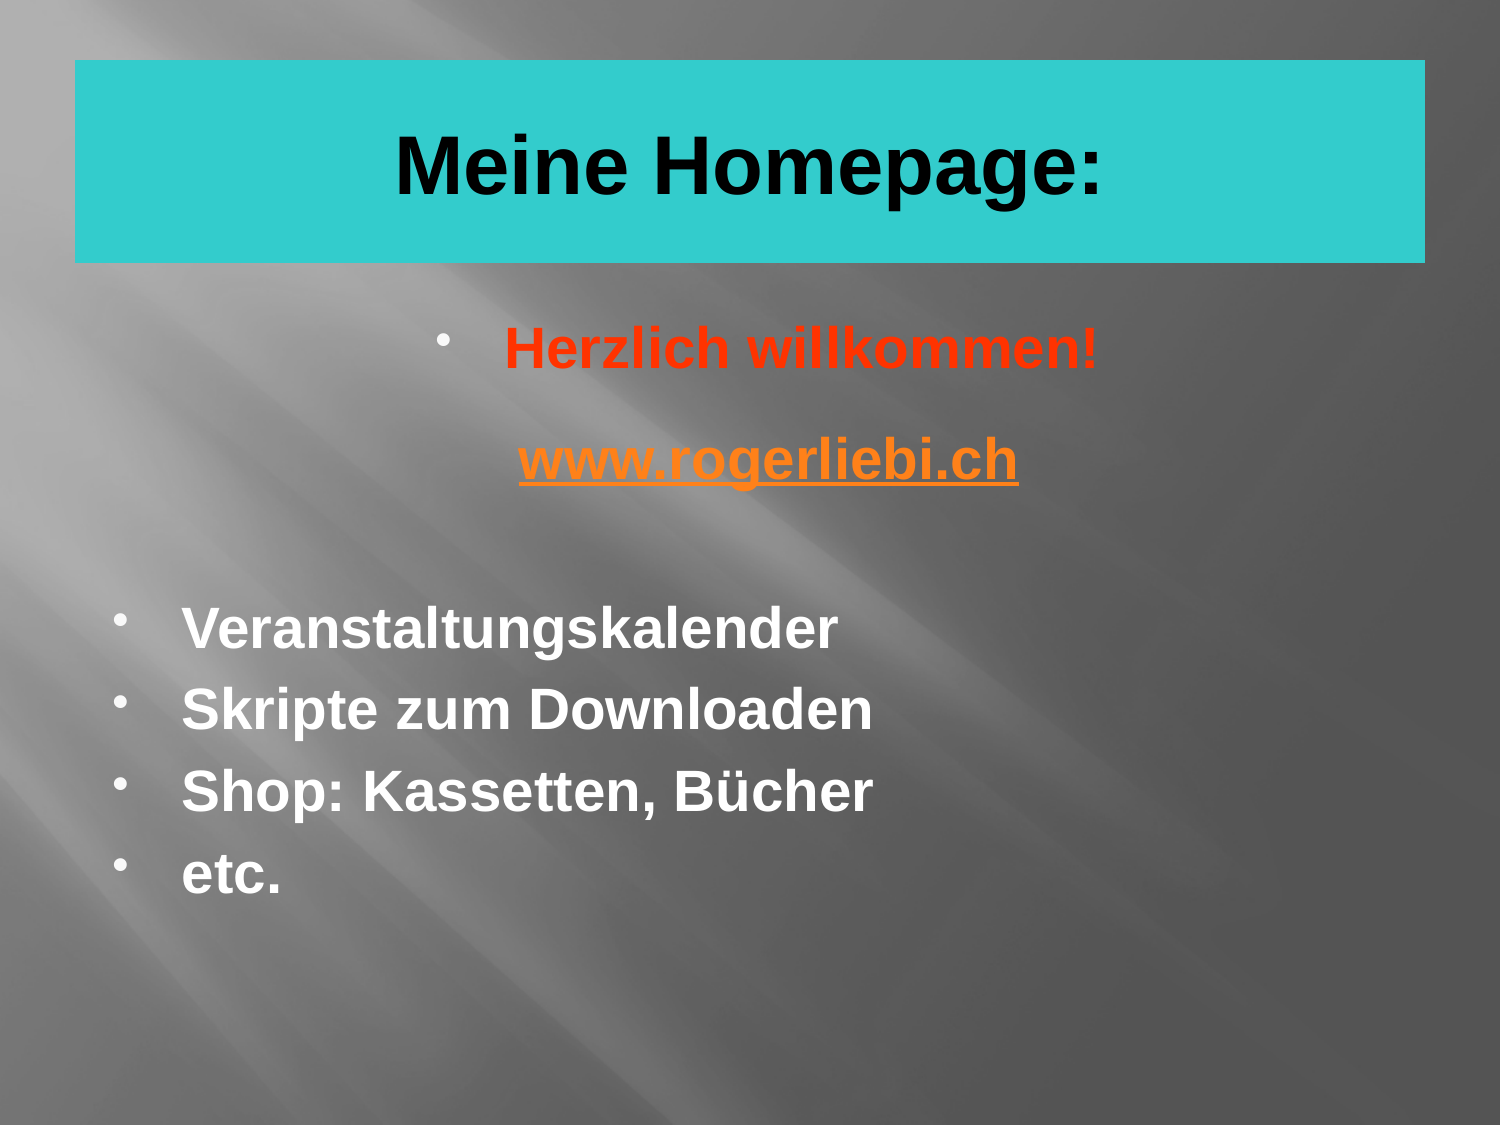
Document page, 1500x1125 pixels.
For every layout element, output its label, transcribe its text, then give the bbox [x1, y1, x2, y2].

title Meine Homepage: [75, 60, 1425, 263]
list Herzlich willkommen! www.rogerliebi.ch Veranstaltungskalender Skripte zum Downloaden Shop: Kassetten, Bücher etc. [76, 302, 1439, 956]
